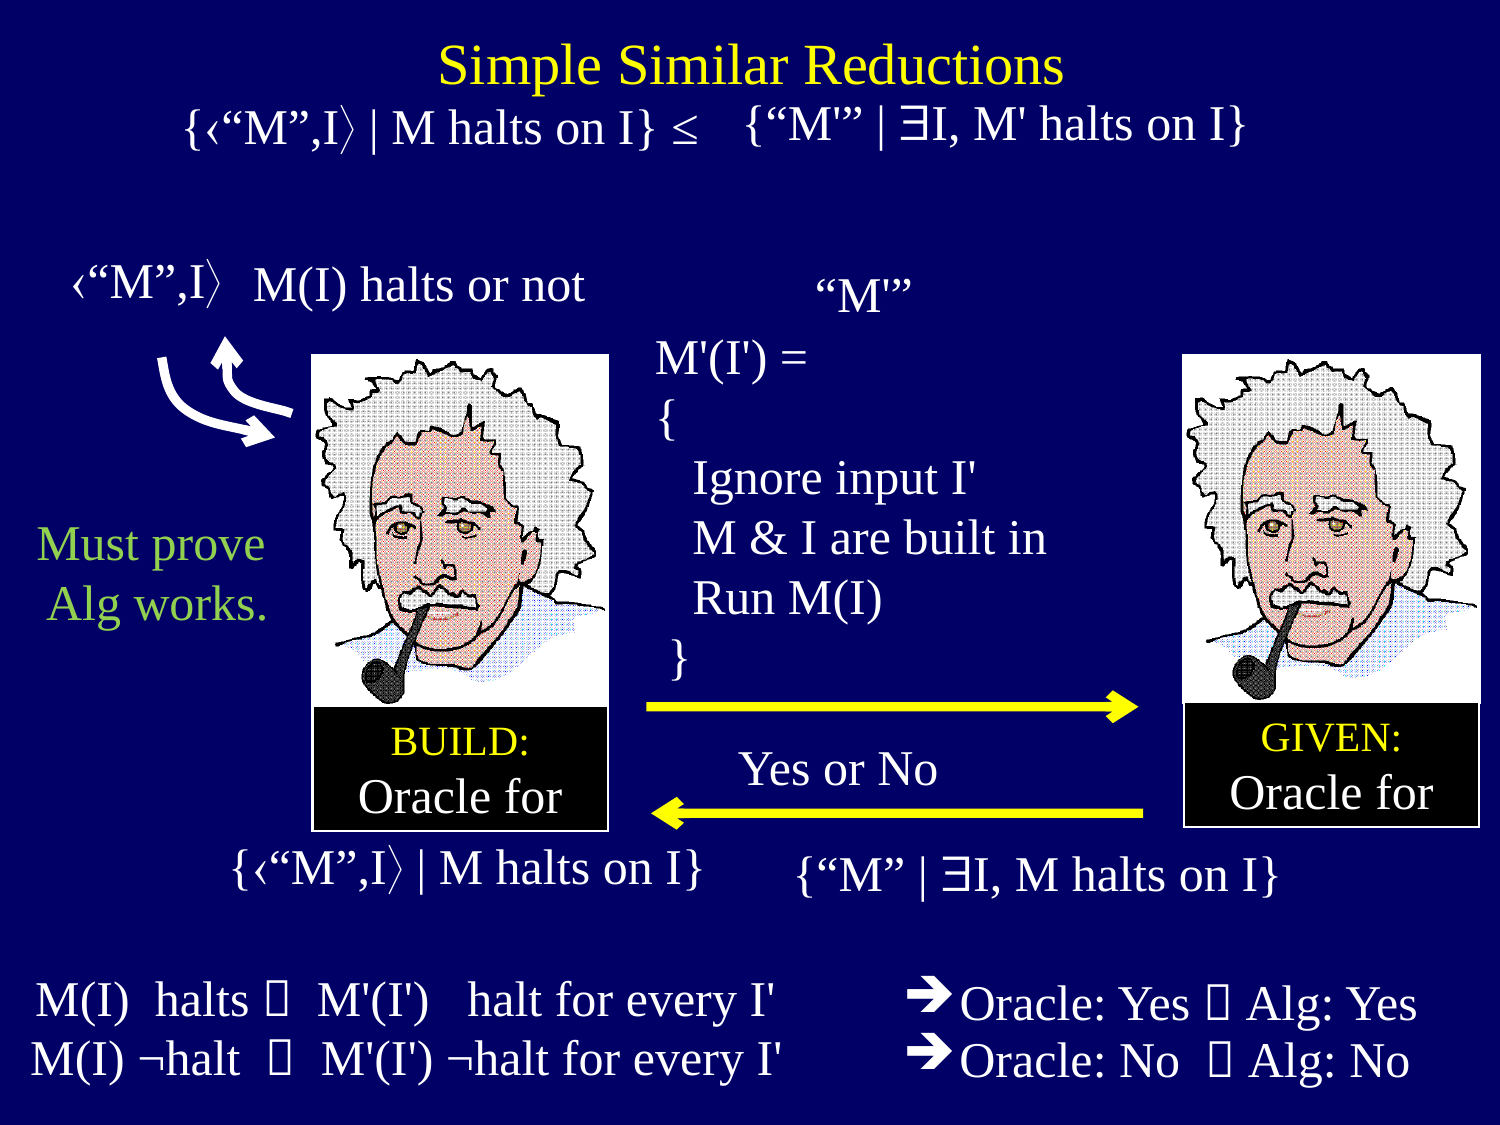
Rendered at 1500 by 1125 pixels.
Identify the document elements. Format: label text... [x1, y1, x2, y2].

text_box {“M” | I, M halts on I} [747, 834, 1328, 909]
text_box {“M”,I | M halts on I} ≤ [135, 87, 821, 163]
text_box {“M'” | I, M' halts on I} [696, 83, 1295, 158]
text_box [312, 355, 609, 833]
text_box Oracle: Yes  Alg: Yes [858, 963, 1464, 1038]
text_box “M'” [769, 255, 958, 316]
text_box “M”,I [25, 241, 201, 316]
text_box M(I) halts  M'(I') halt for every I' [0, 959, 821, 1018]
text_box {“M”,I | M halts on I} [183, 826, 774, 902]
text_box M(I) ¬halt  M'(I') ¬halt for every I' [0, 1018, 828, 1093]
text_box [162, 361, 276, 441]
text_box M'(I') = { Ignore input I' M & I are built in Run M(I) } [612, 316, 1093, 692]
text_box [206, 184, 633, 413]
text_box Oracle: No  Alg: No [858, 1020, 1456, 1096]
text_box Simple Similar Reductions [392, 19, 1112, 87]
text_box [650, 727, 1139, 814]
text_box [1183, 355, 1480, 829]
text_box [651, 699, 1139, 714]
text_box Must prove Alg works. [0, 503, 307, 639]
